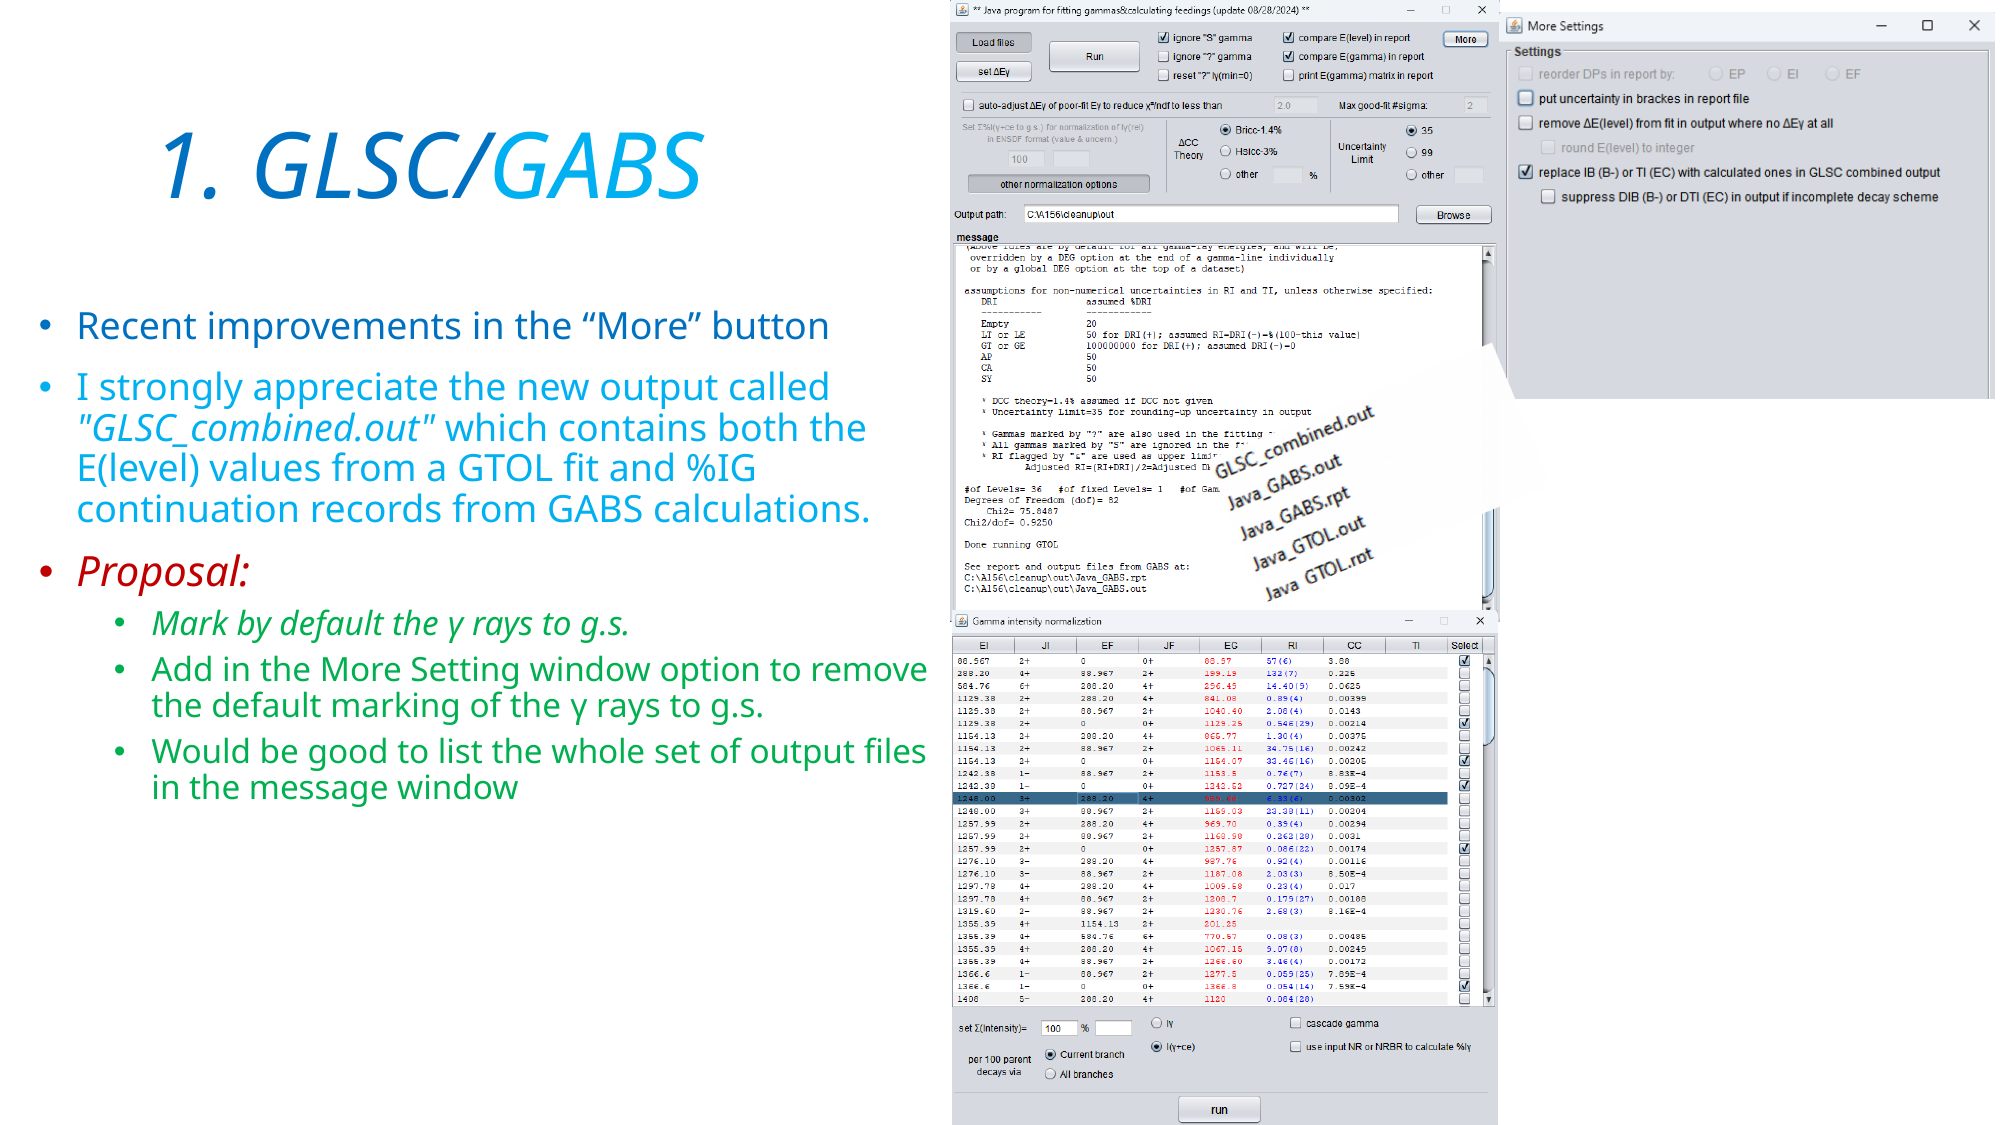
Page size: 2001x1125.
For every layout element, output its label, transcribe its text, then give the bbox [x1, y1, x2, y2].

list Recent improvements in the “More” button I strongly appreciate the new output called "GLSC_combined.out" which contains both the E(level) values from a GTOL fit and %IG continuation records from GABS calculations. Proposal: Mark by default the γ rays to g.s. Add in the More Setting window option to remove the default marking of the γ rays to g.s. Would be good to list the whole set of output files in the message window [23, 299, 949, 1095]
title 1. GLSC/GABS [137, 59, 950, 278]
picture [950, 0, 1995, 1125]
